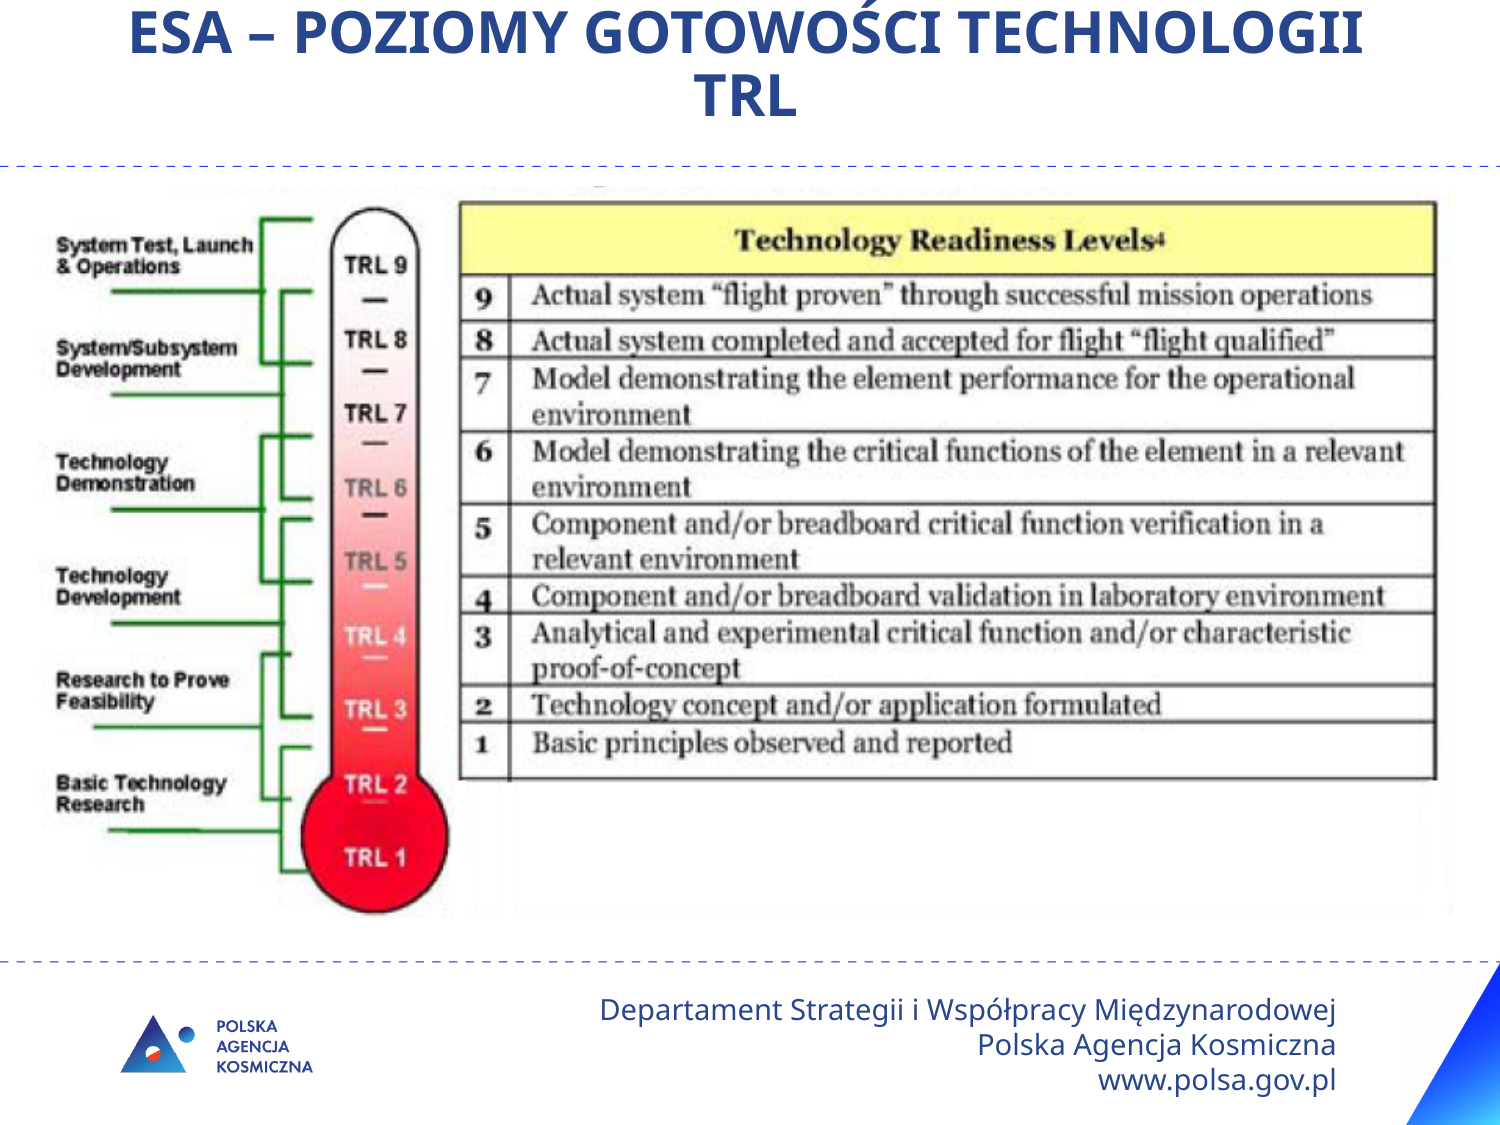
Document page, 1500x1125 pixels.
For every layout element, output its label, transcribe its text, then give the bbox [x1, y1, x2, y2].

picture [32, 186, 1468, 918]
title ESA – poziomy gotowości technologii trl [61, 56, 1432, 137]
picture [0, 956, 1500, 1125]
picture [117, 1011, 316, 1077]
footer Departament Strategii i Współpracy Międzynarodowej Polska Agencja Kosmiczna www.polsa.gov.pl [581, 998, 1353, 1090]
picture [0, 161, 1500, 174]
